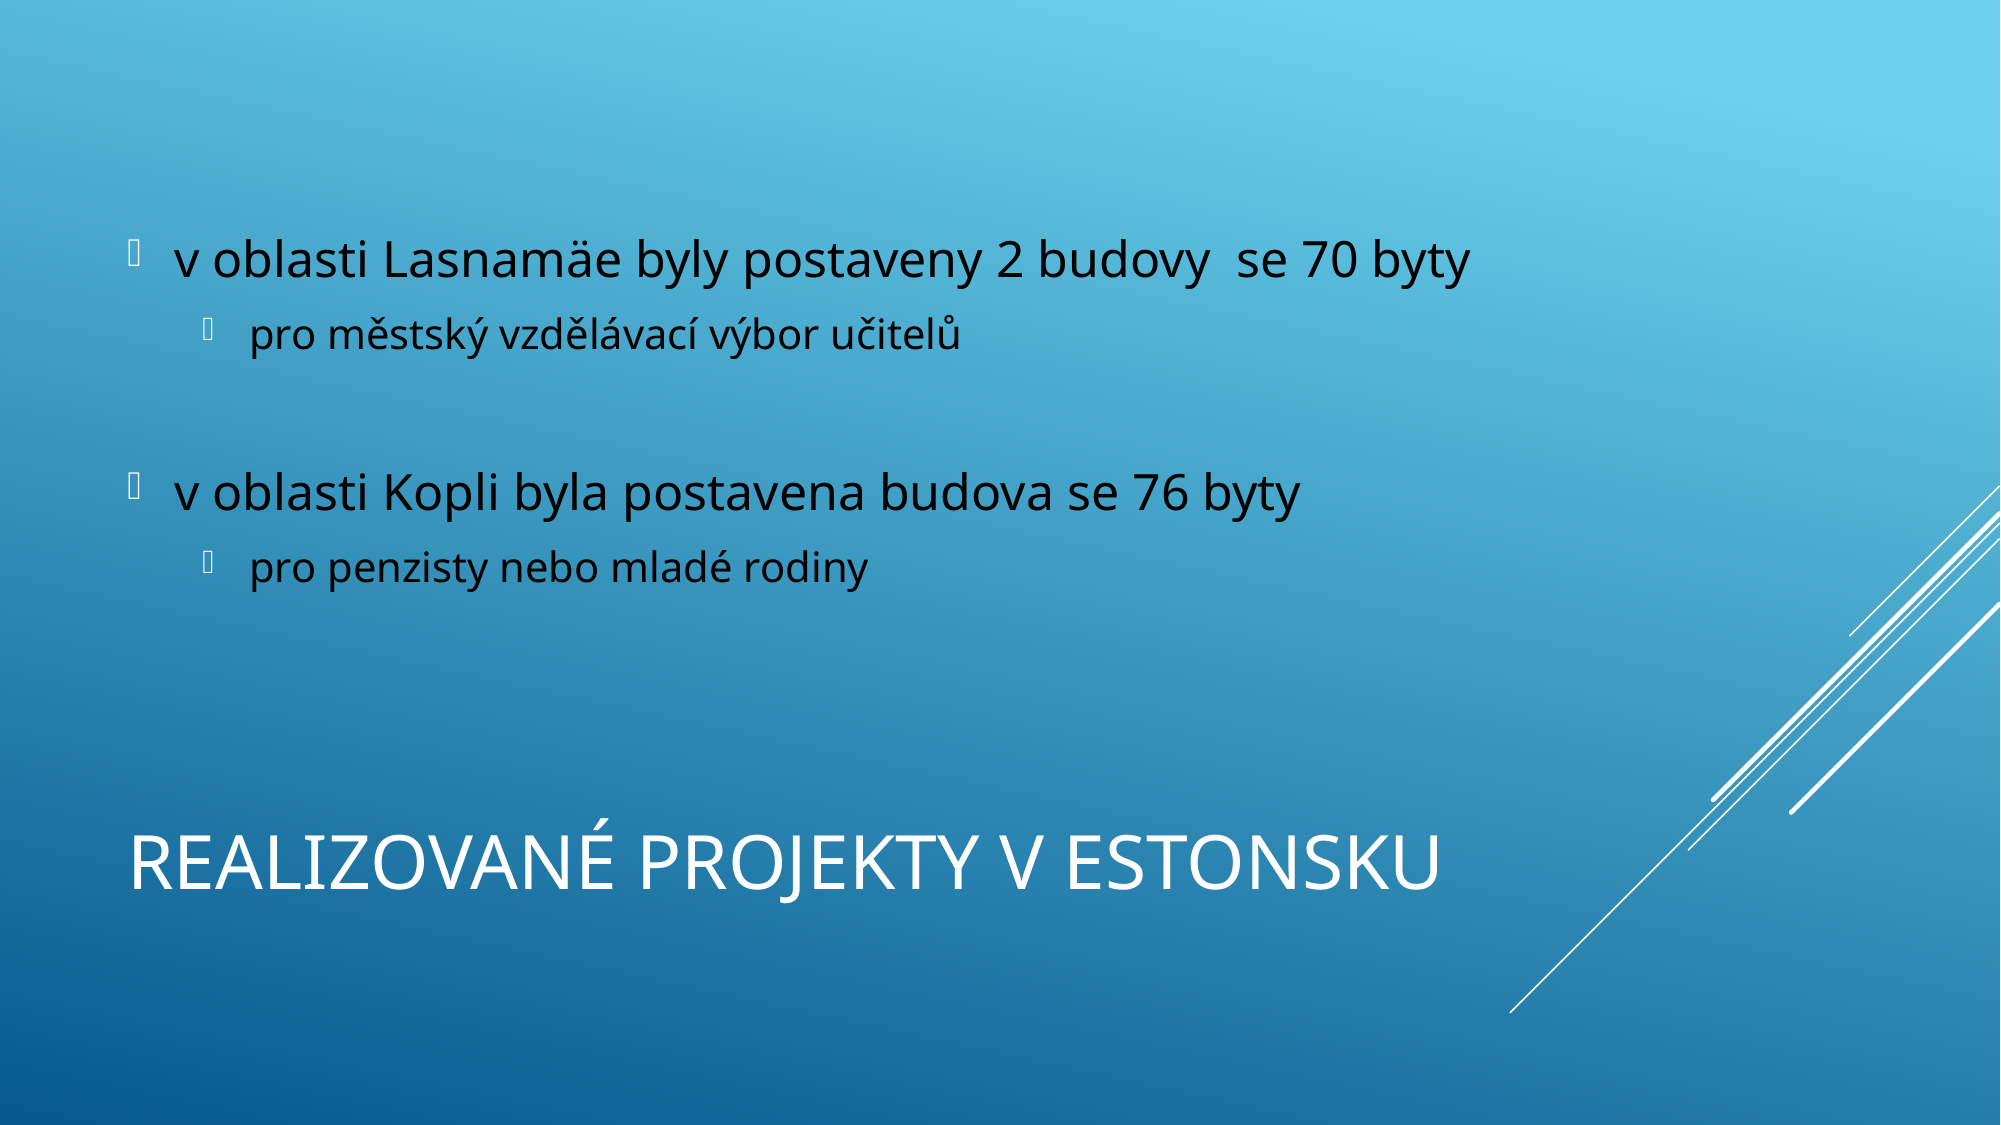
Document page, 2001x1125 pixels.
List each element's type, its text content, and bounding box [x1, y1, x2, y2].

list v oblasti Lasnamäe byly postaveny 2 budovy se 70 byty pro městský vzdělávací výbor učitelů v oblasti Kopli byla postavena budova se 76 byty pro penzisty nebo mladé rodiny [112, 112, 1513, 706]
title Realizované projekty v estonsku [112, 736, 1513, 984]
